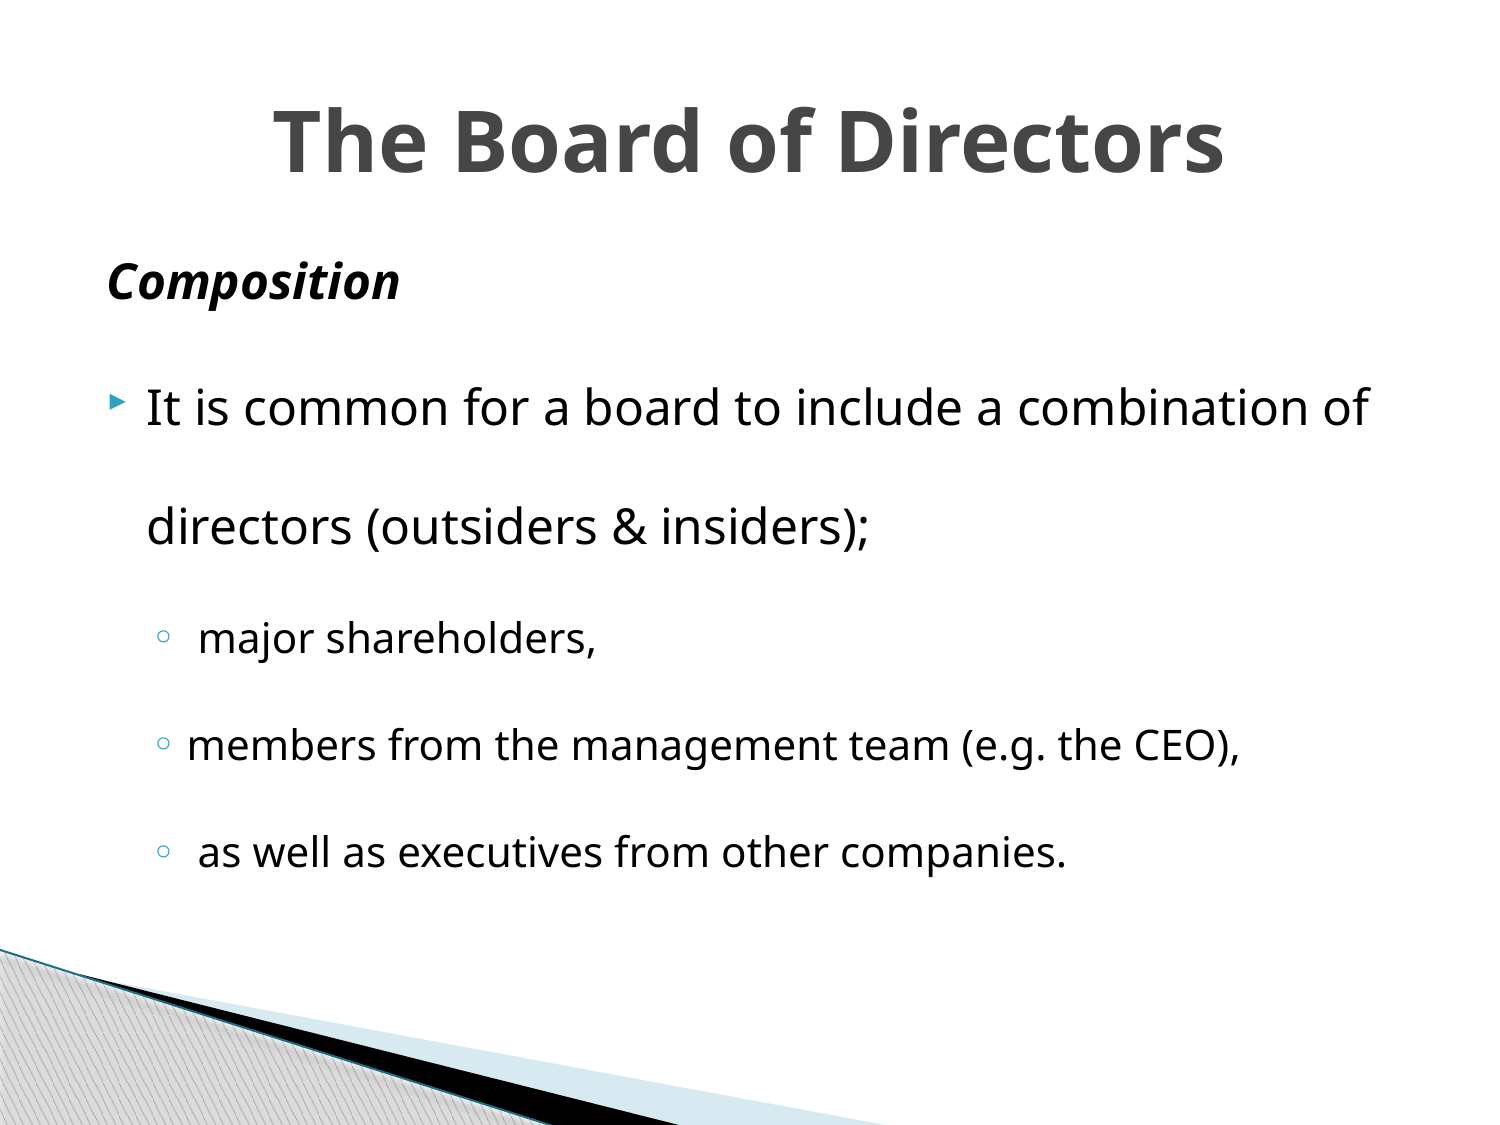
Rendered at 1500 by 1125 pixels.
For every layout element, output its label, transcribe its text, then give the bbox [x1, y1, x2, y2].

list Composition It is common for a board to include a combination of directors (outsiders & insiders); major shareholders, members from the management team (e.g. the CEO), as well as executives from other companies. [75, 243, 1425, 986]
title The Board of Directors [75, 45, 1425, 233]
